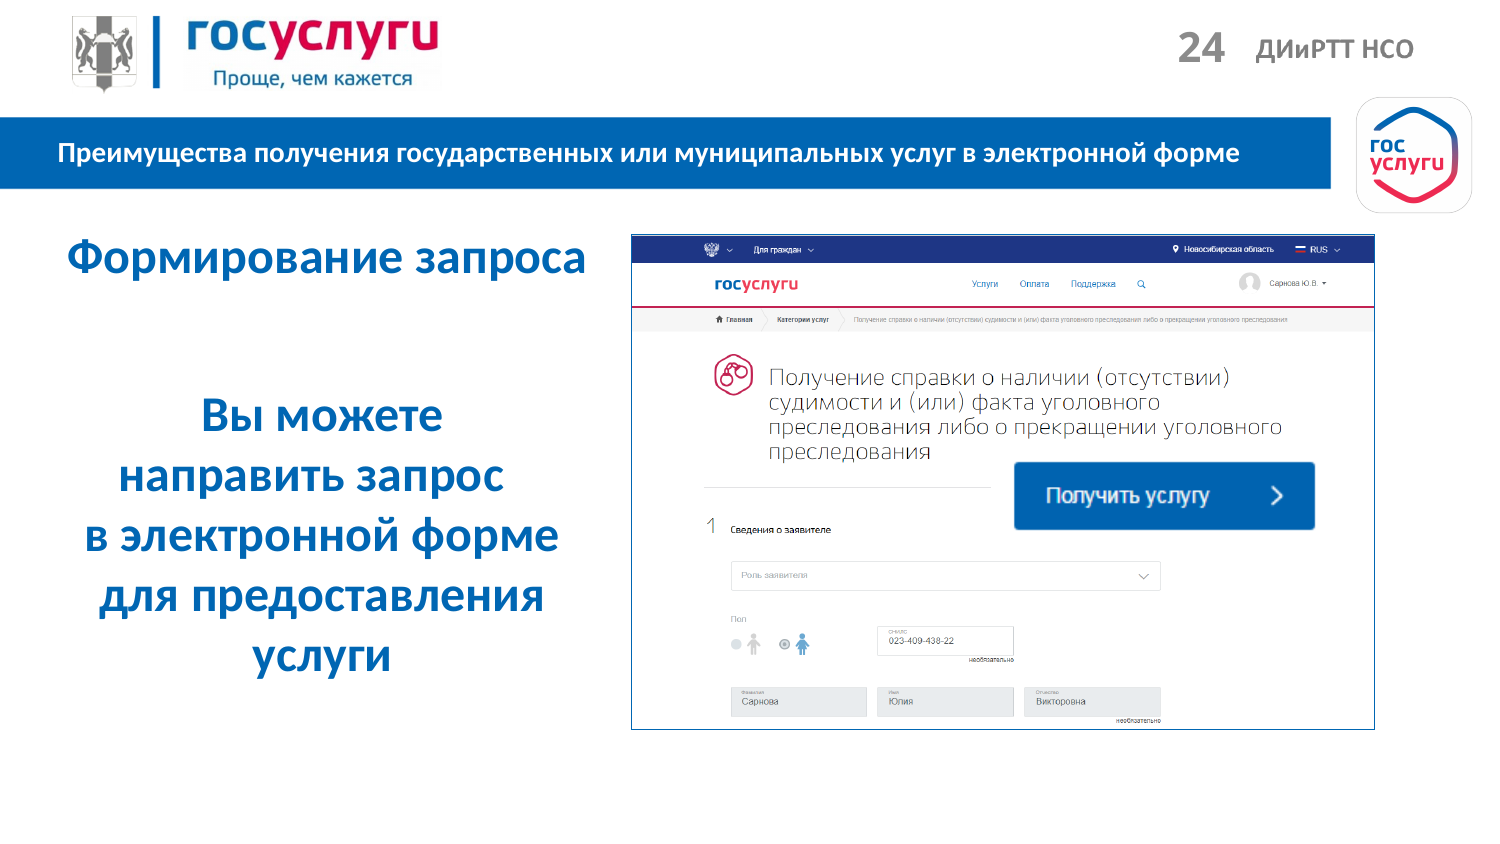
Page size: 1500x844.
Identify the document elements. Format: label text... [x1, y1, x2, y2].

text_box Вы можете направить запрос в электронной форме для предоставления услуги [68, 374, 578, 689]
text_box Преимущества получения государственных или муниципальных услуг в электронной форме [42, 125, 1319, 176]
text_box Формирование запроса [41, 216, 1306, 292]
slide_number 24 [1104, 26, 1241, 72]
picture [0, 0, 1500, 844]
